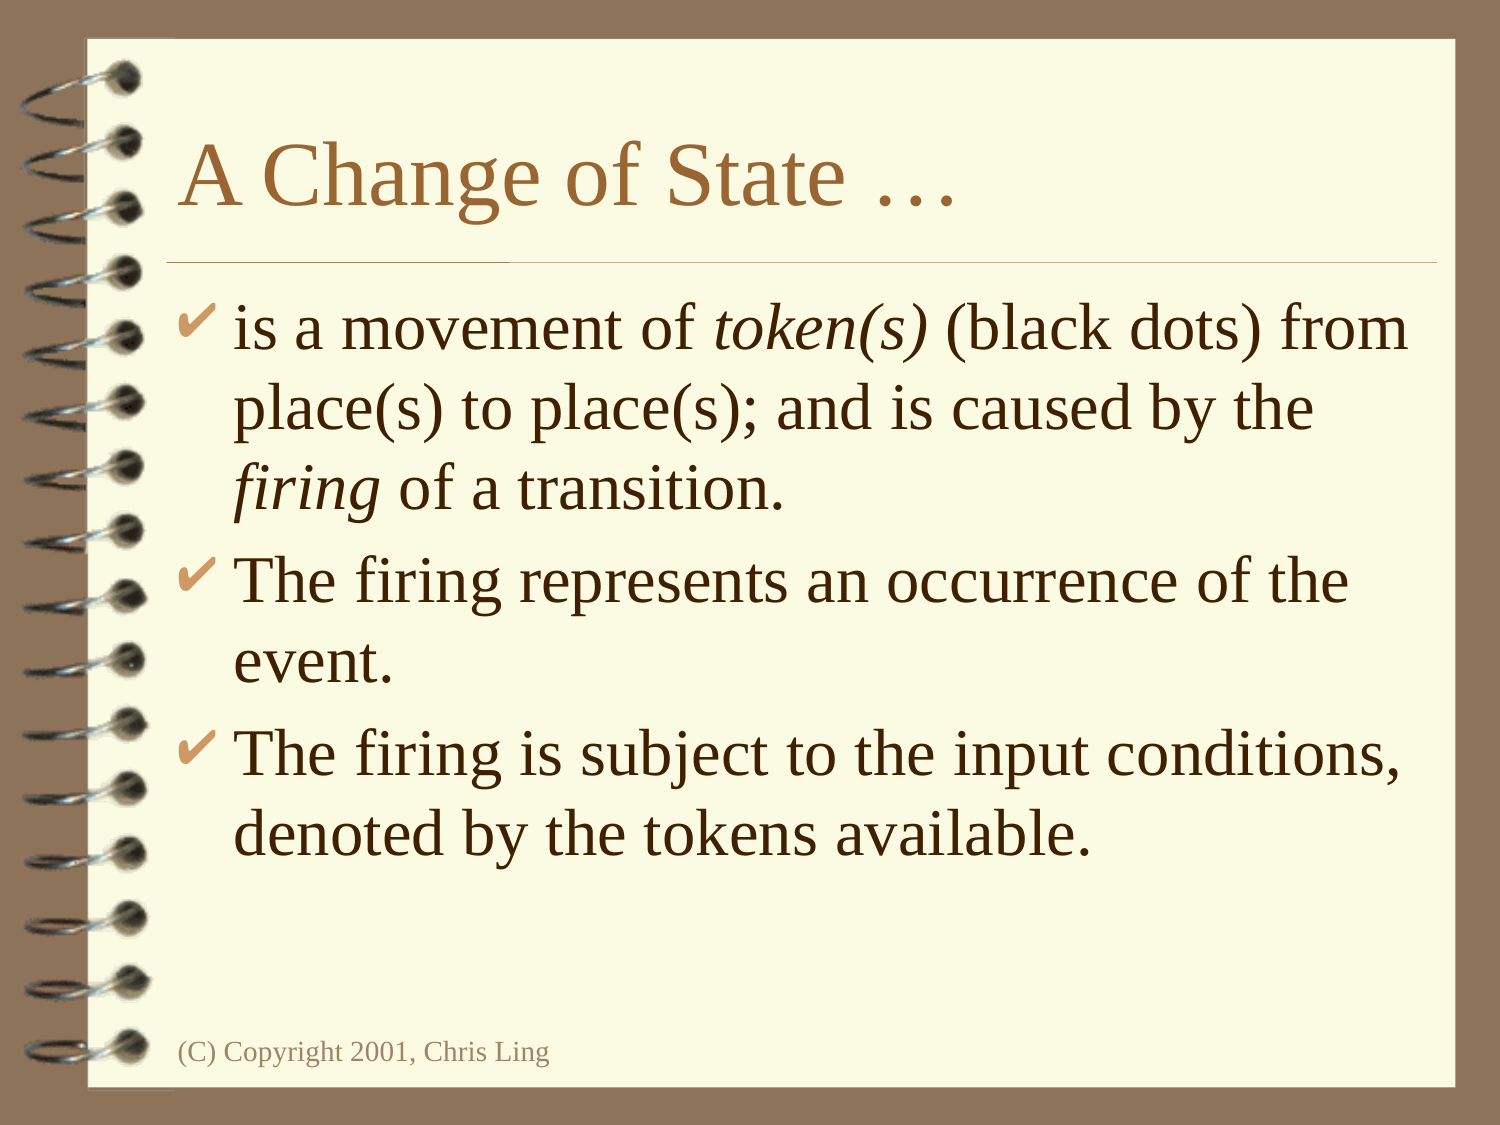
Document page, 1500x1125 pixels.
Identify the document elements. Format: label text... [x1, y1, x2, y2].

slide_number (C) Copyright 2001, Chris Ling [162, 1024, 576, 1076]
list is a movement of token(s) (black dots) from place(s) to place(s); and is caused by the firing of a transition. The firing represents an occurrence of the event. The firing is subject to the input conditions, denoted by the tokens available. [162, 274, 1438, 951]
picture [0, 0, 175, 1125]
title A Change of State … [162, 74, 1438, 263]
